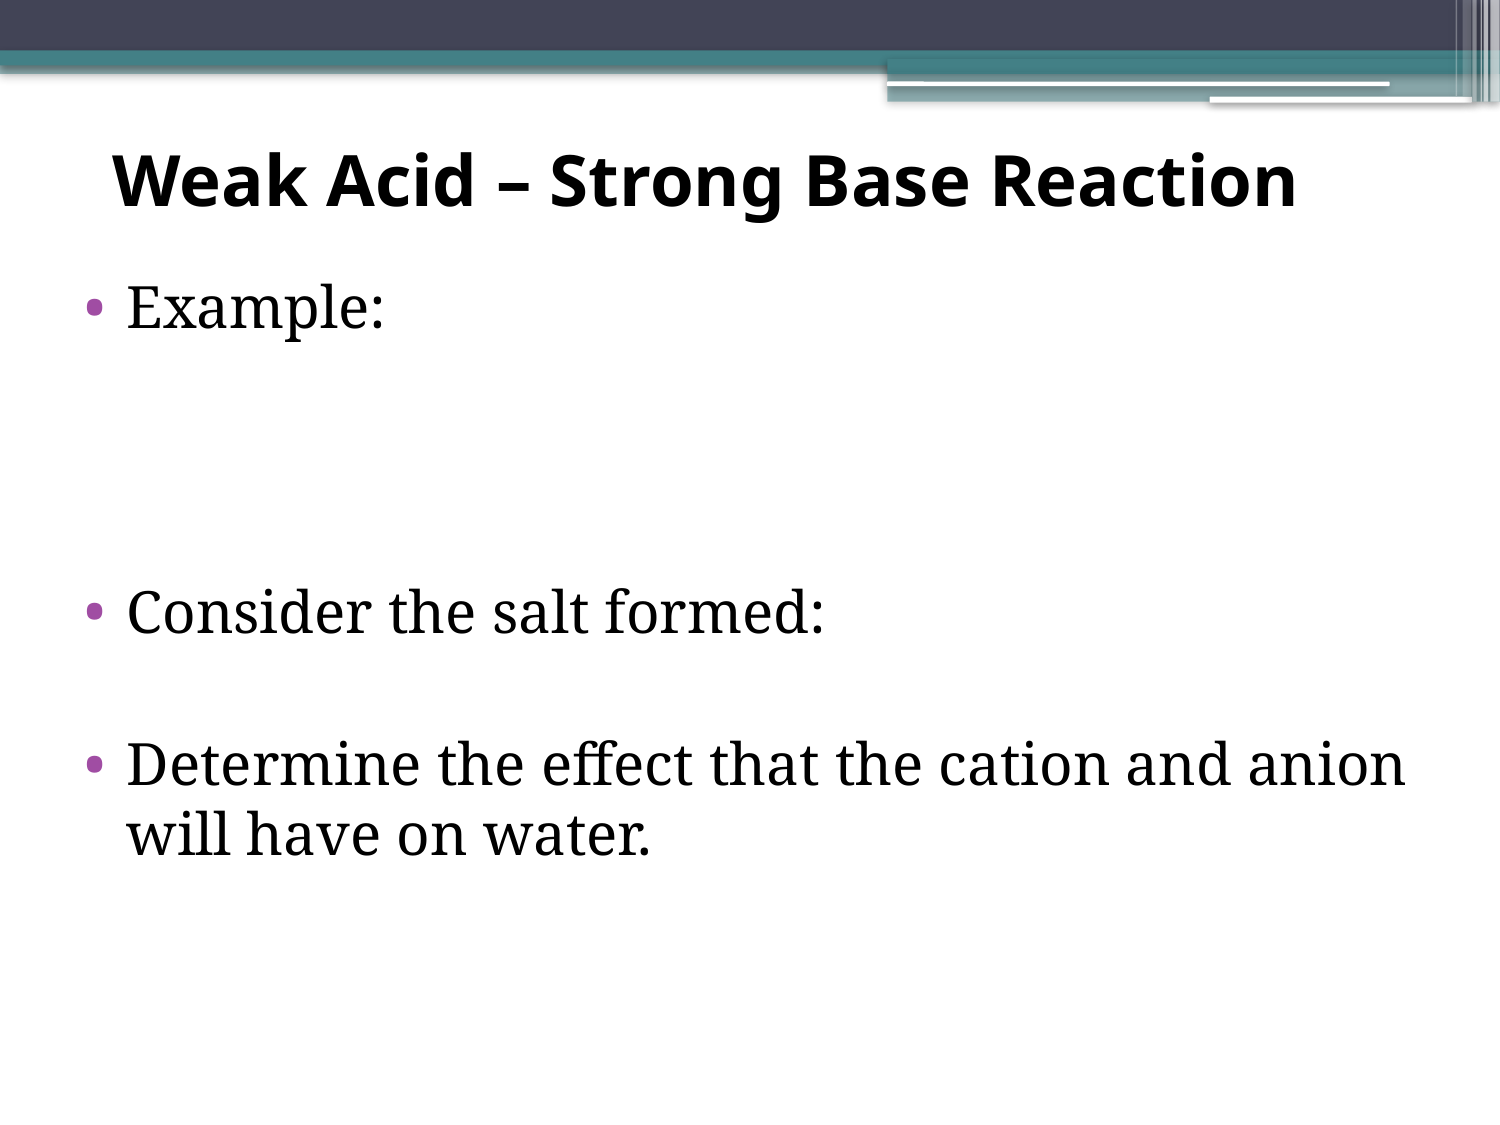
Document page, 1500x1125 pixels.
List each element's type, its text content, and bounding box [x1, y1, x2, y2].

list Example: Consider the salt formed: Determine the effect that the cation and anion will have on water. [52, 263, 1478, 1100]
title Weak Acid – Strong Base Reaction [97, 90, 1448, 263]
